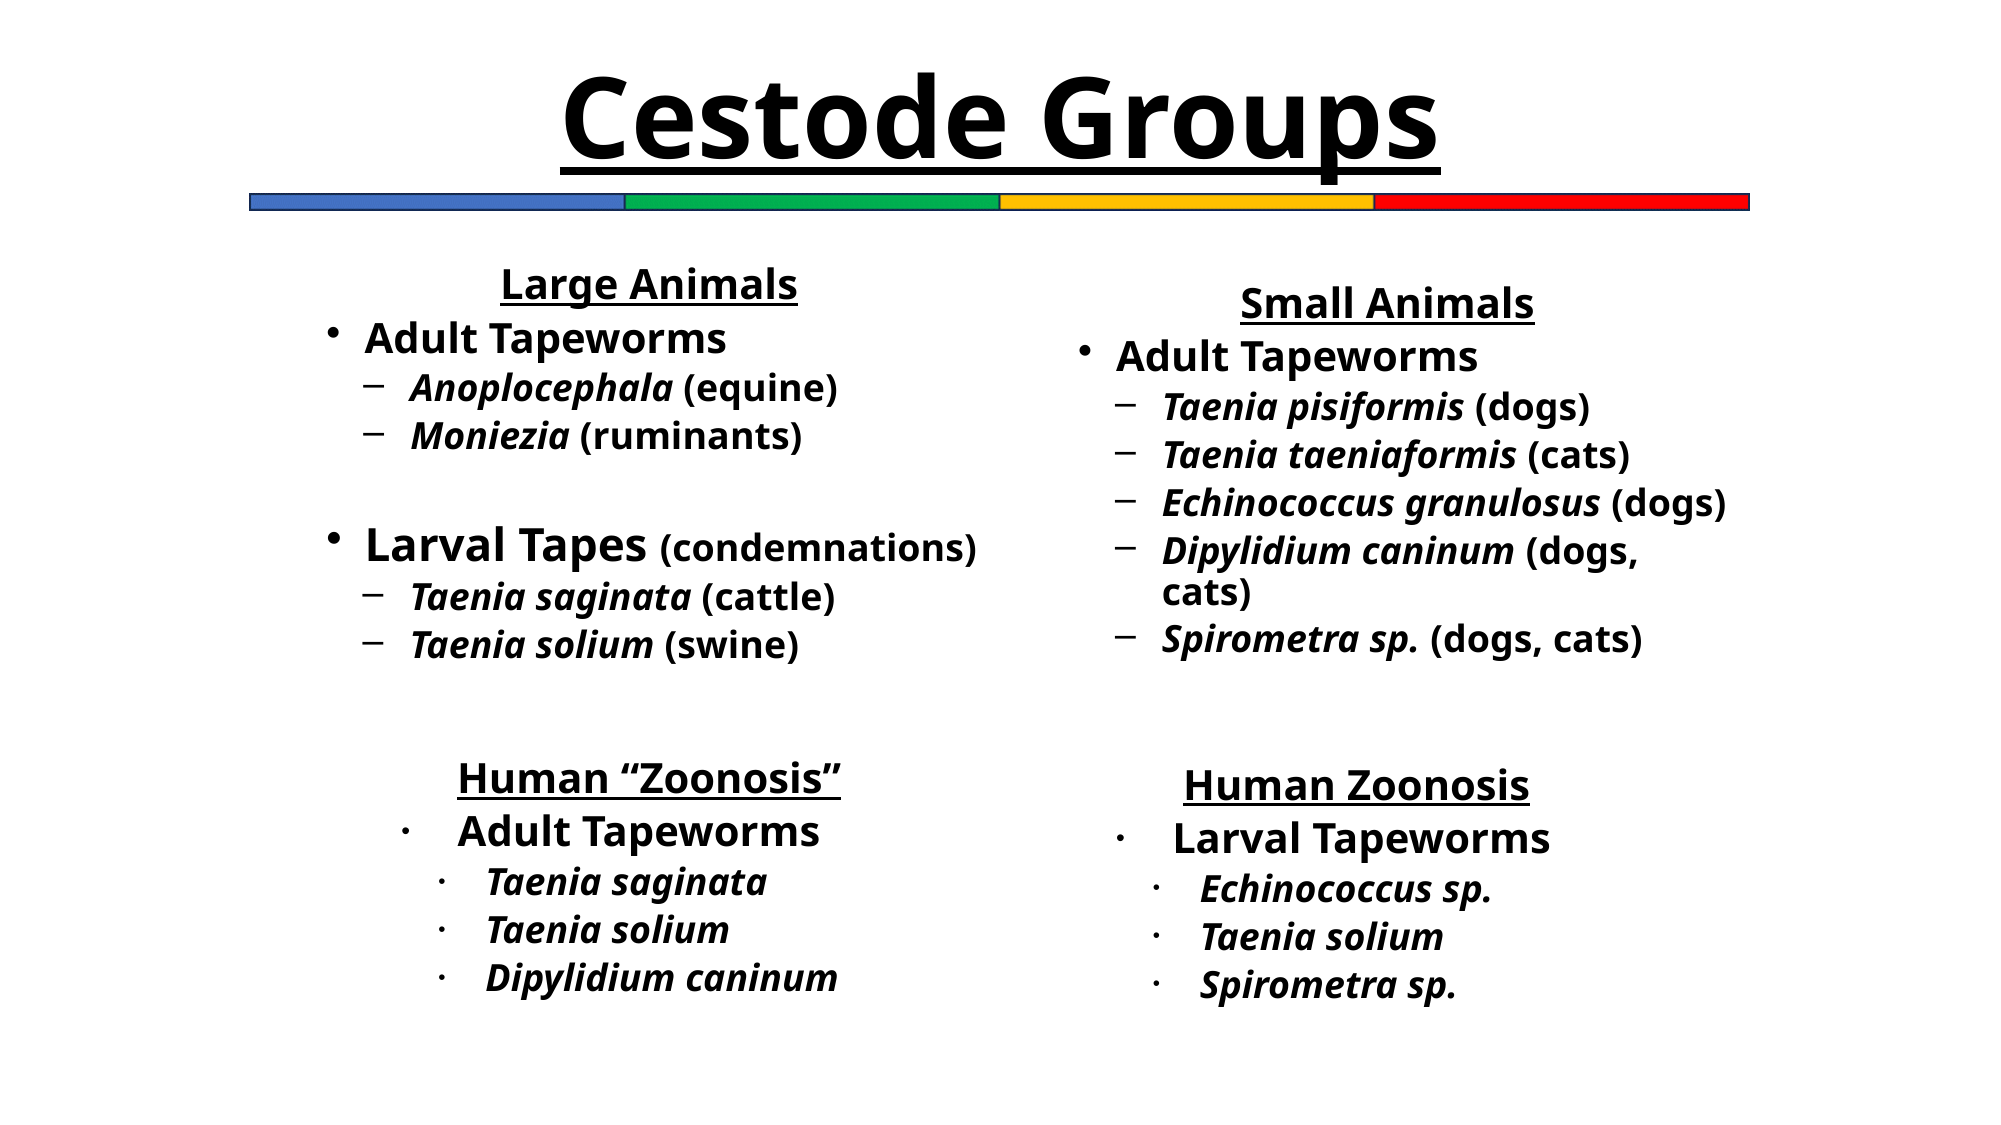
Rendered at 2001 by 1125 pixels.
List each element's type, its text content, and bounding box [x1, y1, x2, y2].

picture [249, 193, 1751, 211]
text_box Human “Zoonosis” Adult Tapeworms Taenia saginata Taenia solium Dipylidium caninum [348, 749, 950, 1028]
title Cestode Groups [500, 38, 1500, 189]
list Small Animals Adult Tapeworms Taenia pisiformis (dogs) Taenia taeniaformis (cats) Echinococcus granulosus (dogs) Dipylidium caninum (dogs, cats) Spirometra sp. (dogs, cats) [1025, 275, 1751, 663]
text_box Human Zoonosis Larval Tapeworms Echinococcus sp. Taenia solium Spirometra sp. [1062, 756, 1651, 1032]
list Large Animals Adult Tapeworms Anoplocephala (equine) Moniezia (ruminants) Larval Tapes (condemnations) Taenia saginata (cattle) Taenia solium (swine) [273, 256, 1025, 682]
